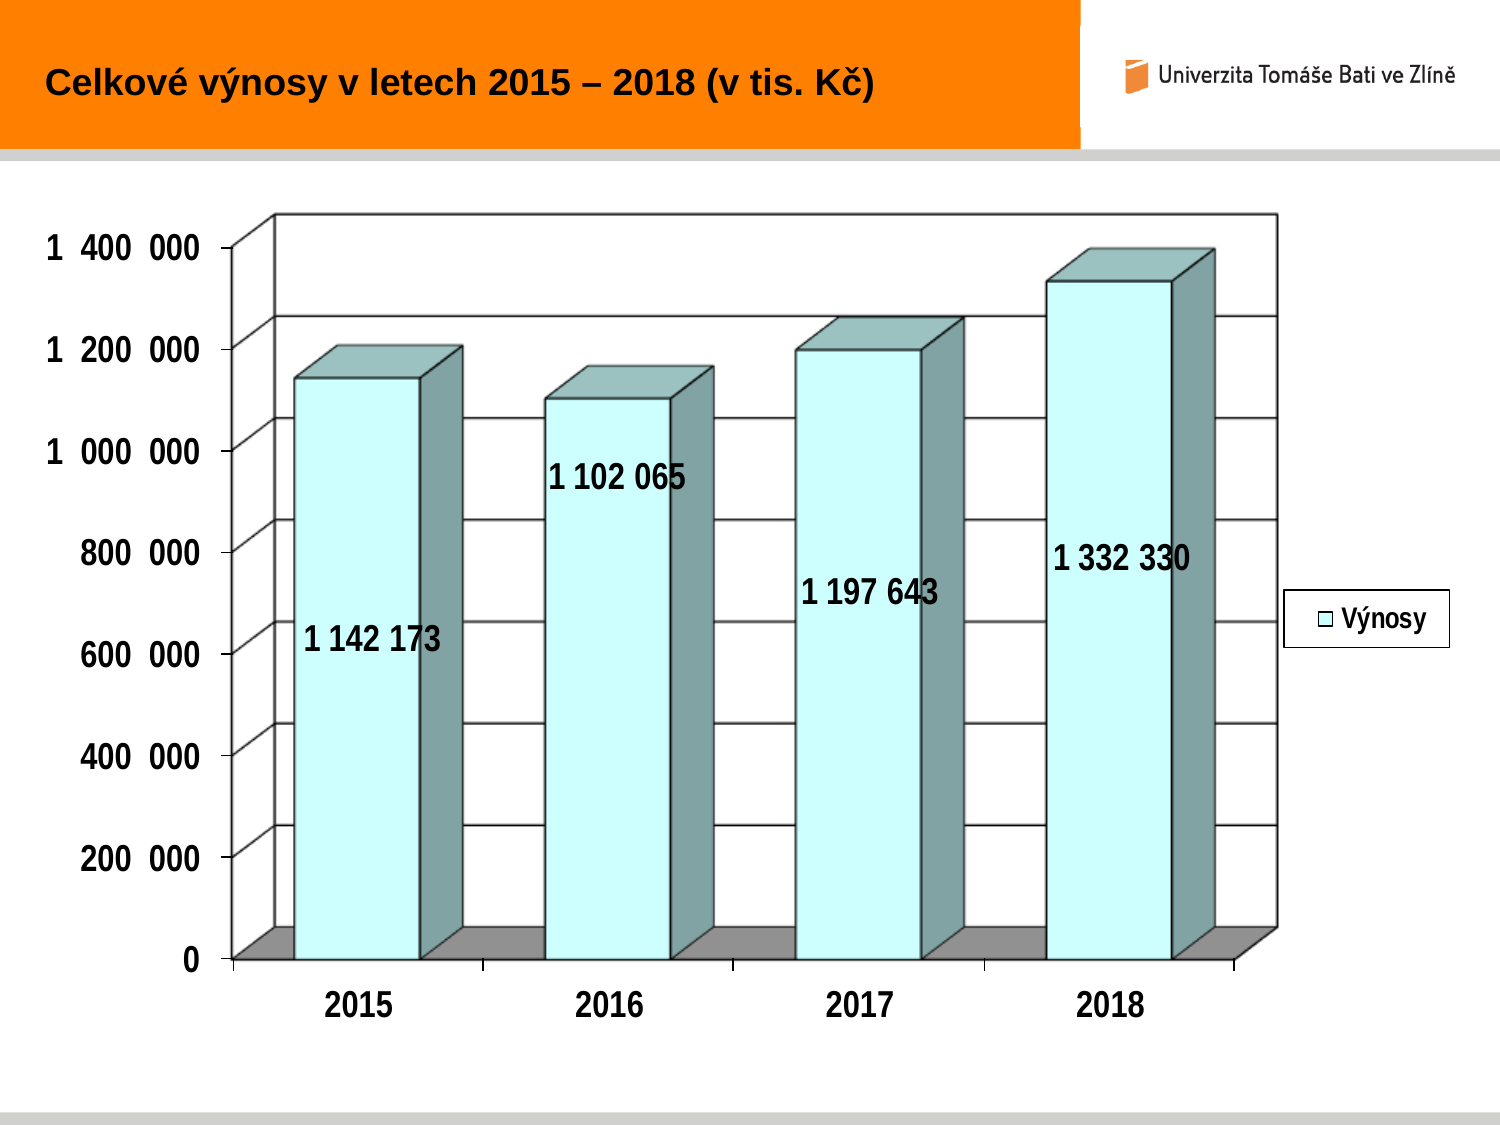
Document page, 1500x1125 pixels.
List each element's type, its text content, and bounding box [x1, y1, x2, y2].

text_box Celkové výnosy v letech 2015 – 2018 (v tis. Kč) [0, 10, 1081, 150]
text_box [30, 158, 1464, 1082]
picture [1081, 26, 1500, 127]
